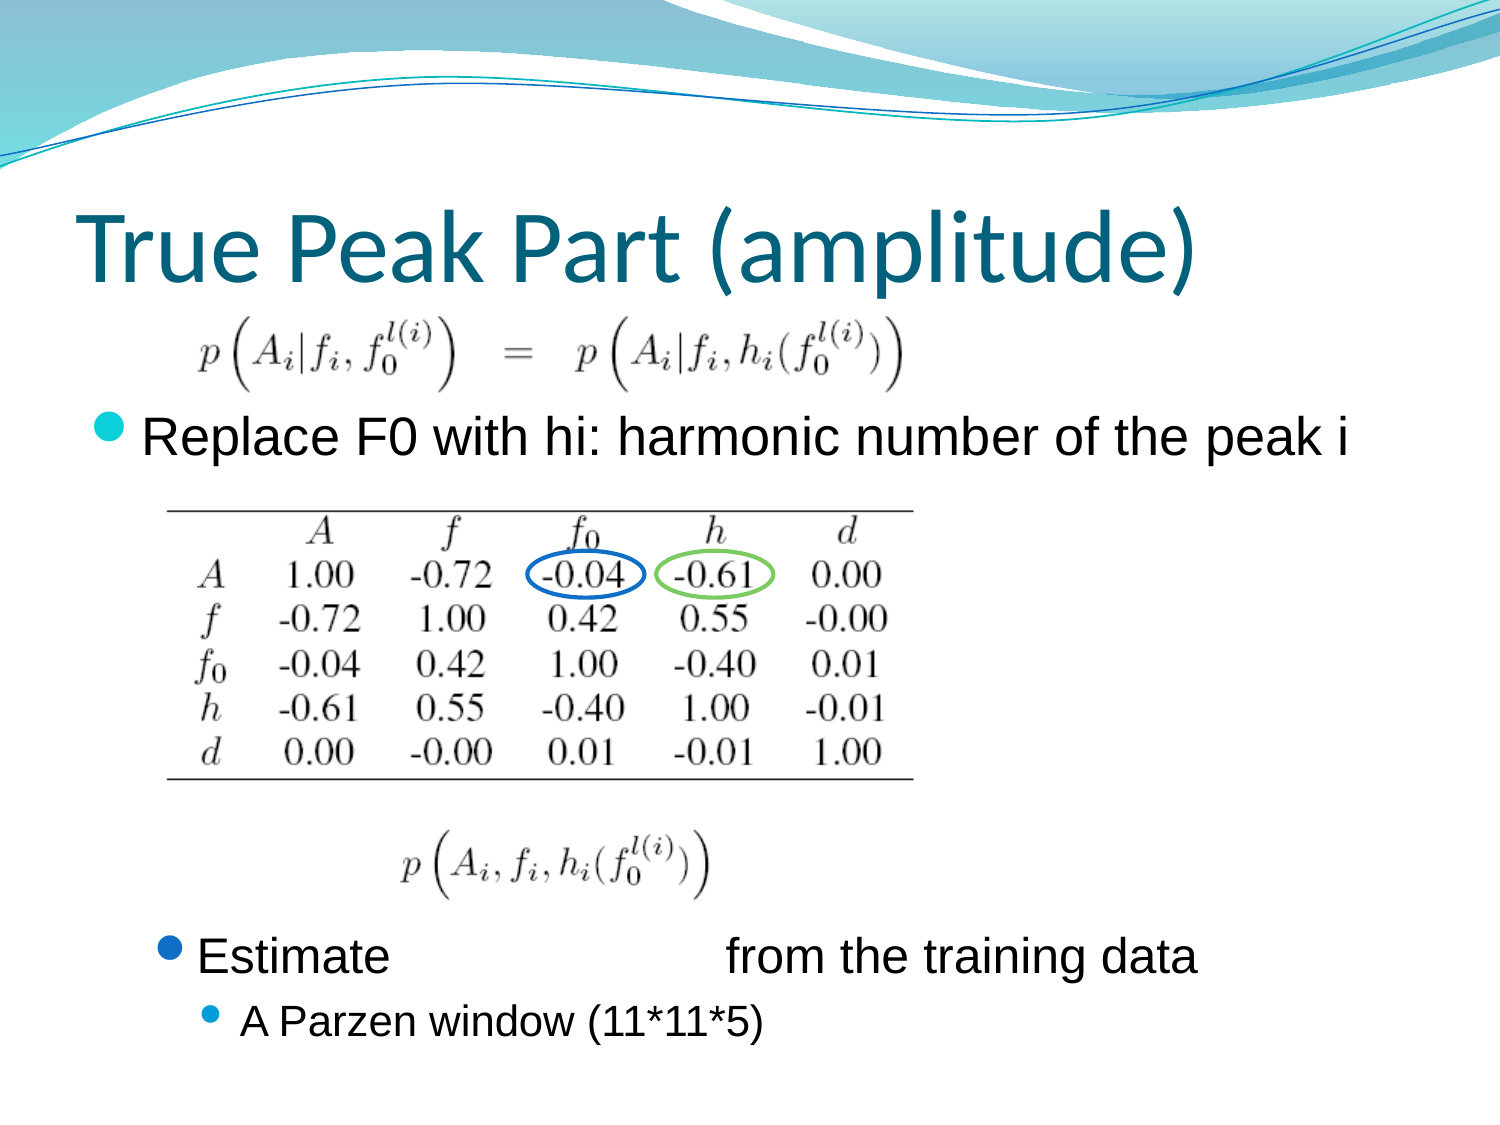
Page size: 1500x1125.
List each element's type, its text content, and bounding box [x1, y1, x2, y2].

title True Peak Part (amplitude) [75, 115, 1425, 303]
list Replace F0 with hi: harmonic number of the peak i Estimate from the training data A Parzen window (11*11*5) [75, 317, 1425, 1067]
picture [187, 304, 913, 399]
picture [386, 820, 717, 903]
picture [140, 491, 938, 797]
